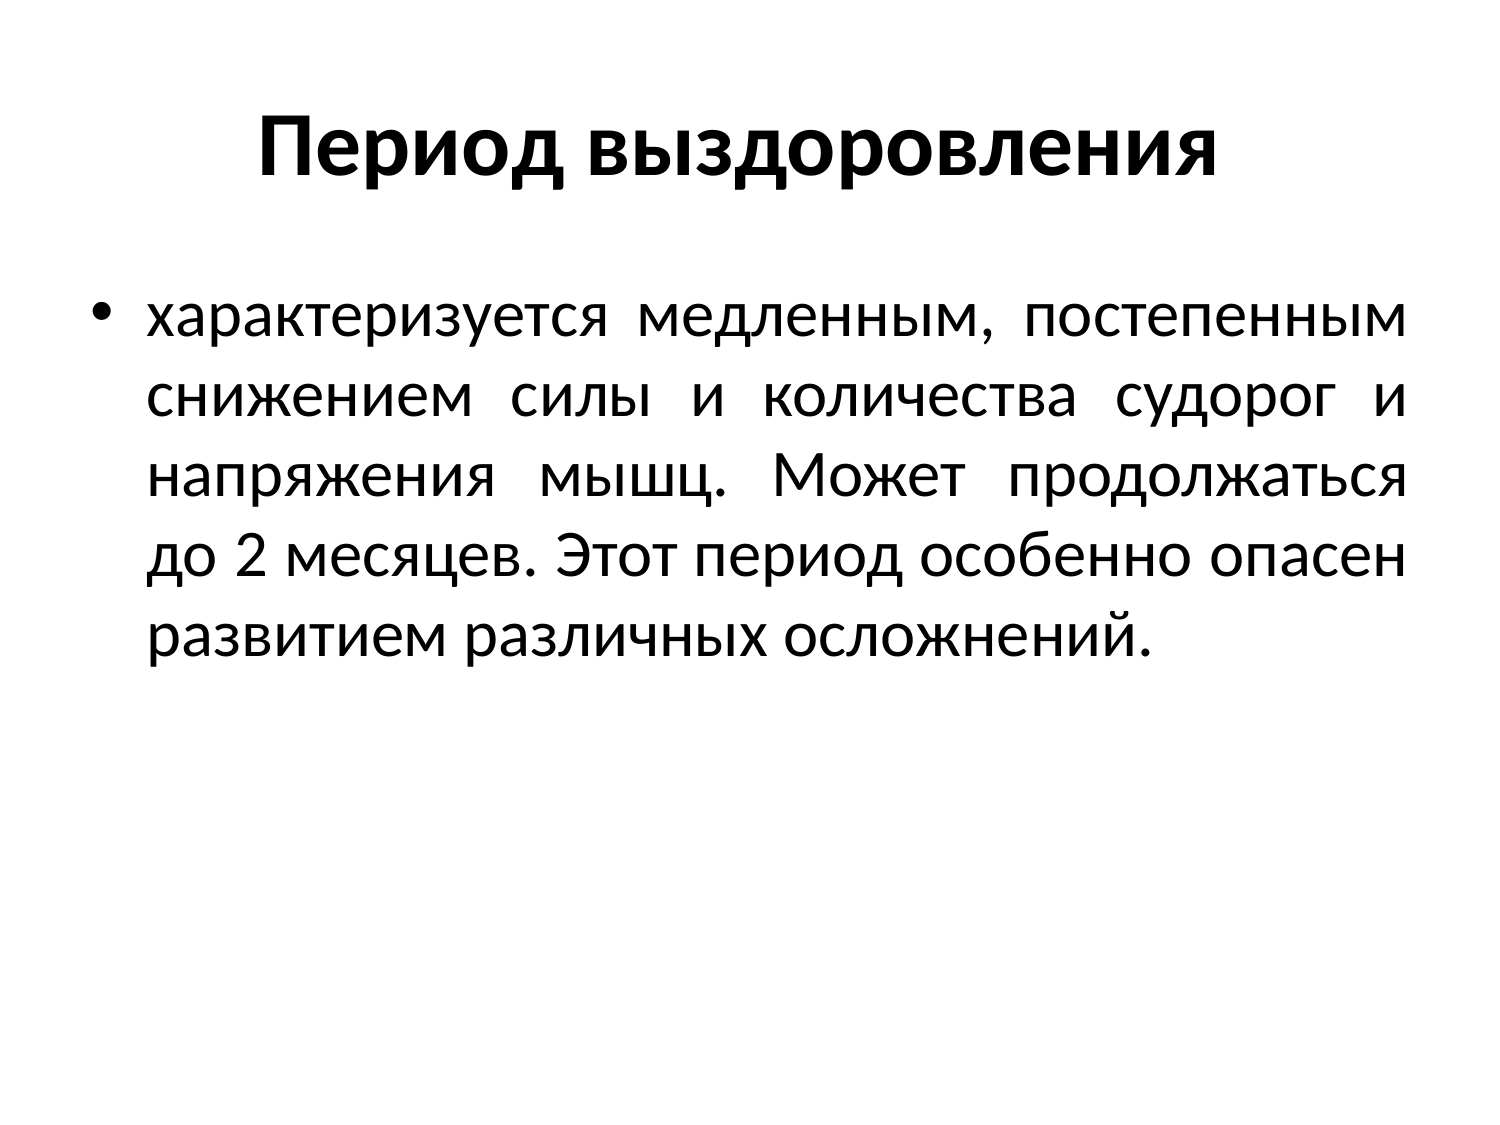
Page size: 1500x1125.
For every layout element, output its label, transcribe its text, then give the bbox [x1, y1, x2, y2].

list характеризуется медленным, постепенным снижением силы и количества судорог и напряжения мышц. Может продолжаться до 2 месяцев. Этот период особенно опасен развитием различных осложнений. [75, 262, 1425, 1005]
title Период выздоровления [75, 45, 1425, 233]
